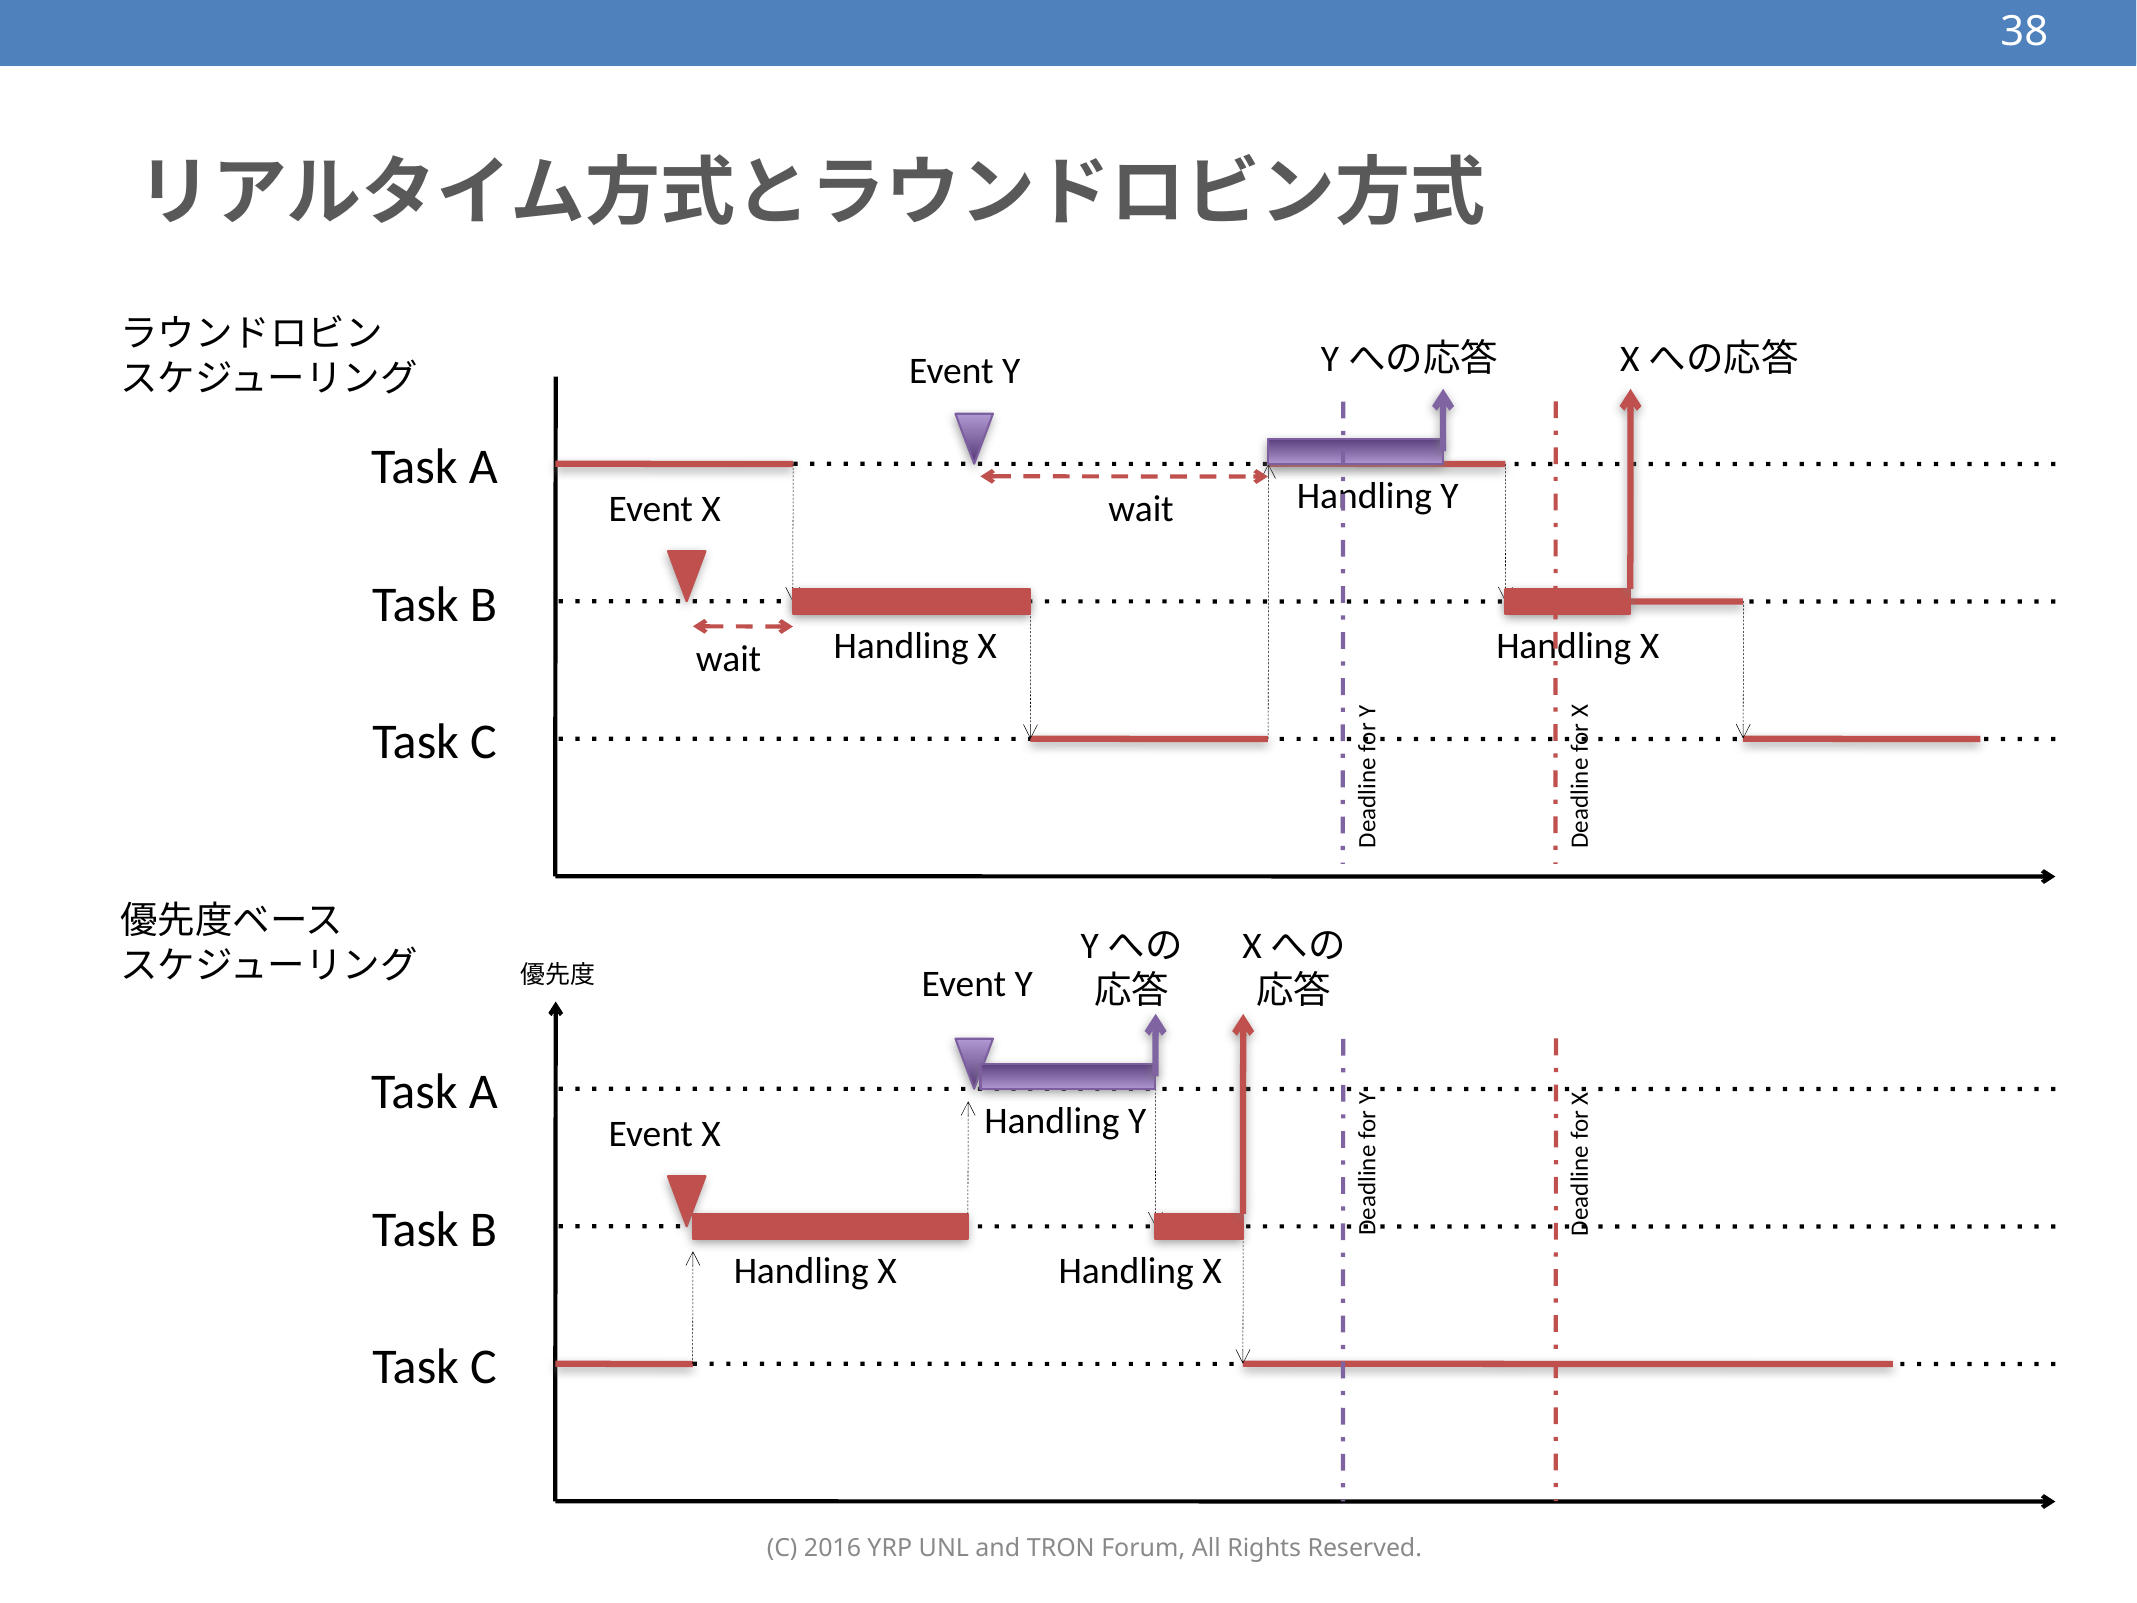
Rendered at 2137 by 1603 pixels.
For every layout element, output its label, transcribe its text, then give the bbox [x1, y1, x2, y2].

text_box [354, 325, 2056, 877]
text_box 優先度ベース スケジューリング [105, 888, 456, 994]
slide_number 38 [1940, 0, 2070, 64]
text_box ラウンドロビン スケジューリング [105, 301, 443, 406]
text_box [354, 913, 2056, 1503]
title リアルタイム方式とラウンドロビン方式 [116, 113, 2073, 264]
footer (C) 2016 YRP UNL and TRON Forum, All Rights Reserved. [117, 1517, 2073, 1577]
